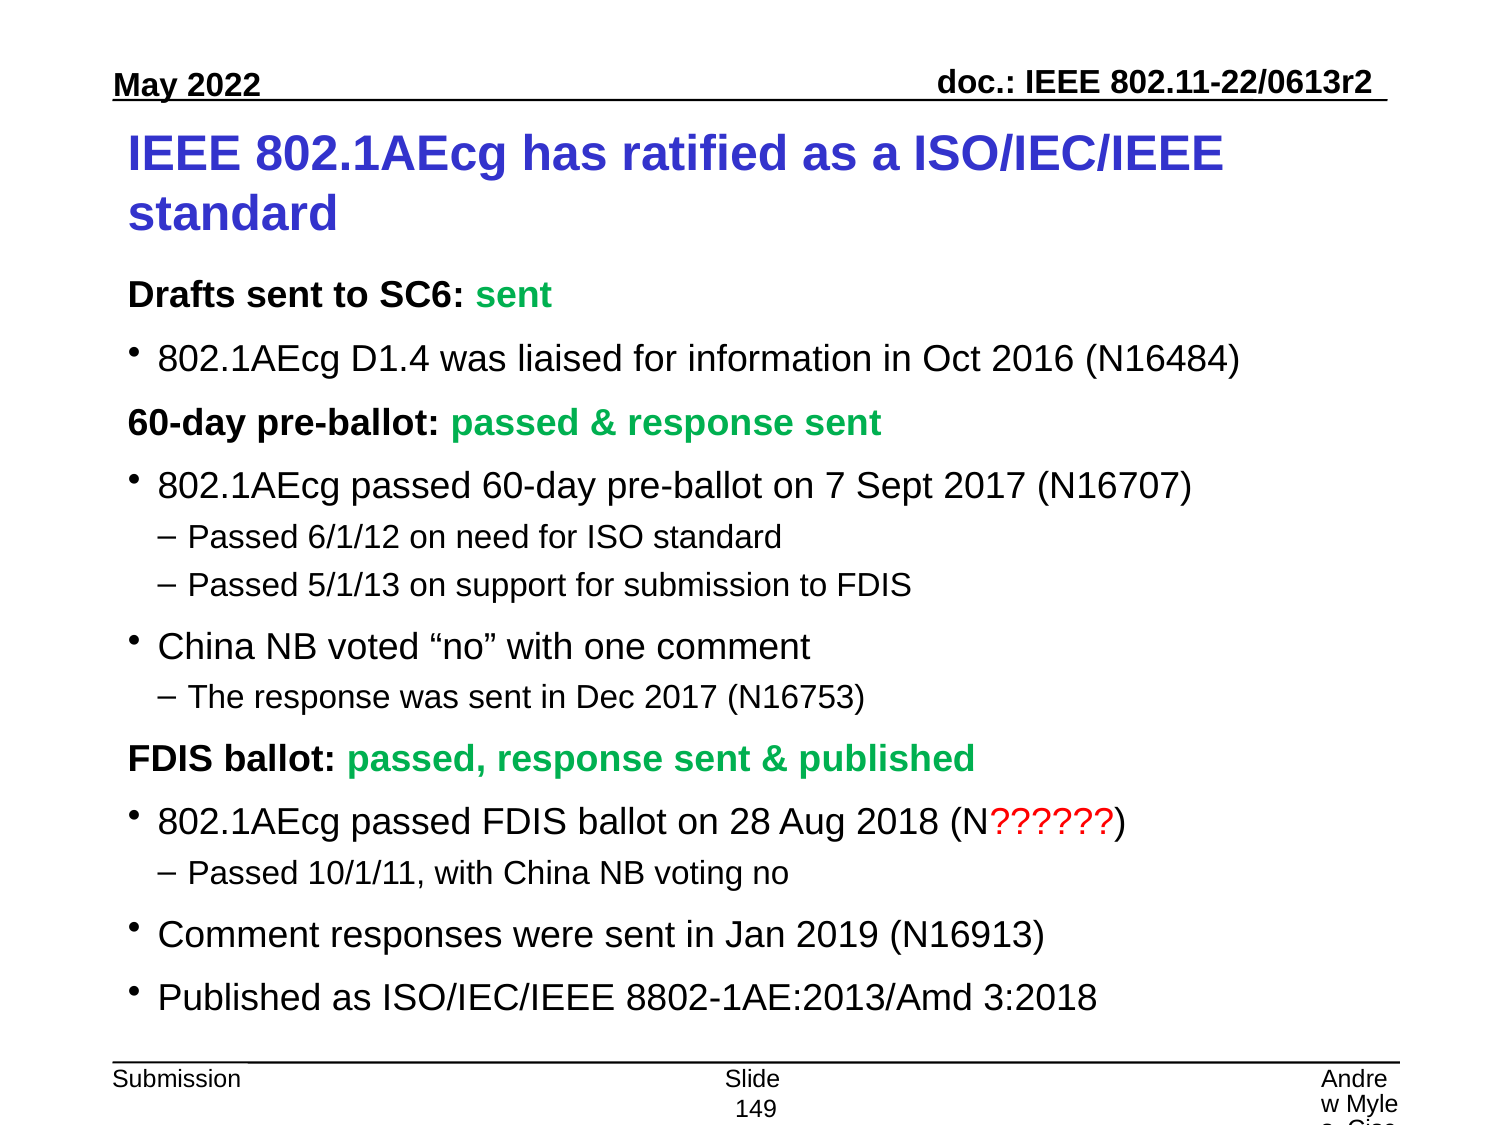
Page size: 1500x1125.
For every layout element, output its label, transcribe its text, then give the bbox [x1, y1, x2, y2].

list Drafts sent to SC6: sent 802.1AEcg D1.4 was liaised for information in Oct 2016 (N16484) 60-day pre-ballot: passed & response sent 802.1AEcg passed 60-day pre-ballot on 7 Sept 2017 (N16707) Passed 6/1/12 on need for ISO standard Passed 5/1/13 on support for submission to FDIS China NB voted “no” with one comment The response was sent in Dec 2017 (N16753) FDIS ballot: passed, response sent & published 802.1AEcg passed FDIS ballot on 28 Aug 2018 (N??????) Passed 10/1/11, with China NB voting no Comment responses were sent in Jan 2019 (N16913) Published as ISO/IEC/IEEE 8802-1AE:2013/Amd 3:2018 [112, 262, 1388, 938]
title IEEE 802.1AEcg has ratified as a ISO/IEC/IEEE standard [112, 112, 1388, 262]
footer Andrew Myles, Cisco [1320, 1061, 1402, 1093]
slide_number Slide 149 [709, 1061, 803, 1093]
